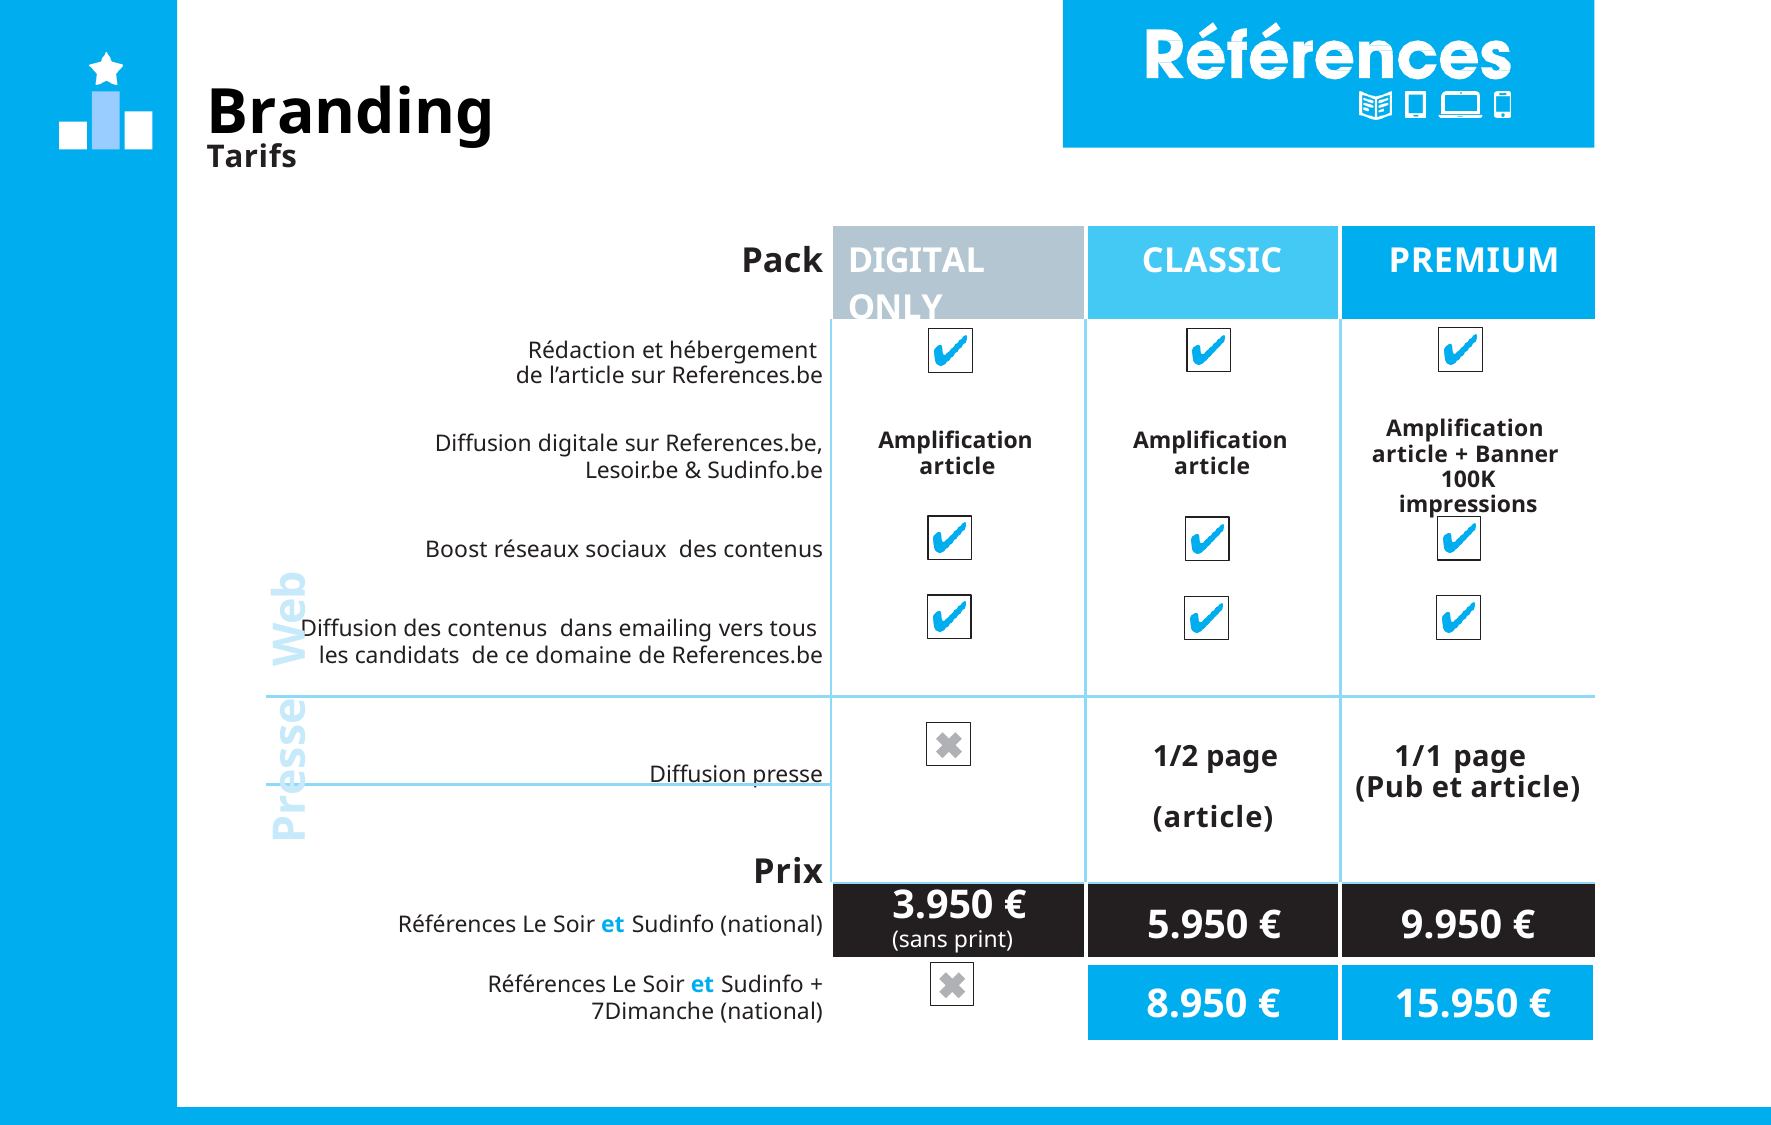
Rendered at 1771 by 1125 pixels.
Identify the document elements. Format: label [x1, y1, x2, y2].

text_box [925, 721, 972, 767]
text_box [1186, 327, 1232, 373]
text_box [1436, 515, 1482, 561]
text_box [1183, 595, 1230, 641]
text_box [0, 0, 1771, 1125]
text_box [1184, 516, 1230, 562]
text_box [1437, 326, 1484, 372]
text_box [926, 594, 972, 640]
text_box [929, 961, 975, 1007]
text_box [927, 515, 973, 561]
text_box [1435, 594, 1482, 640]
text_box [927, 327, 973, 374]
